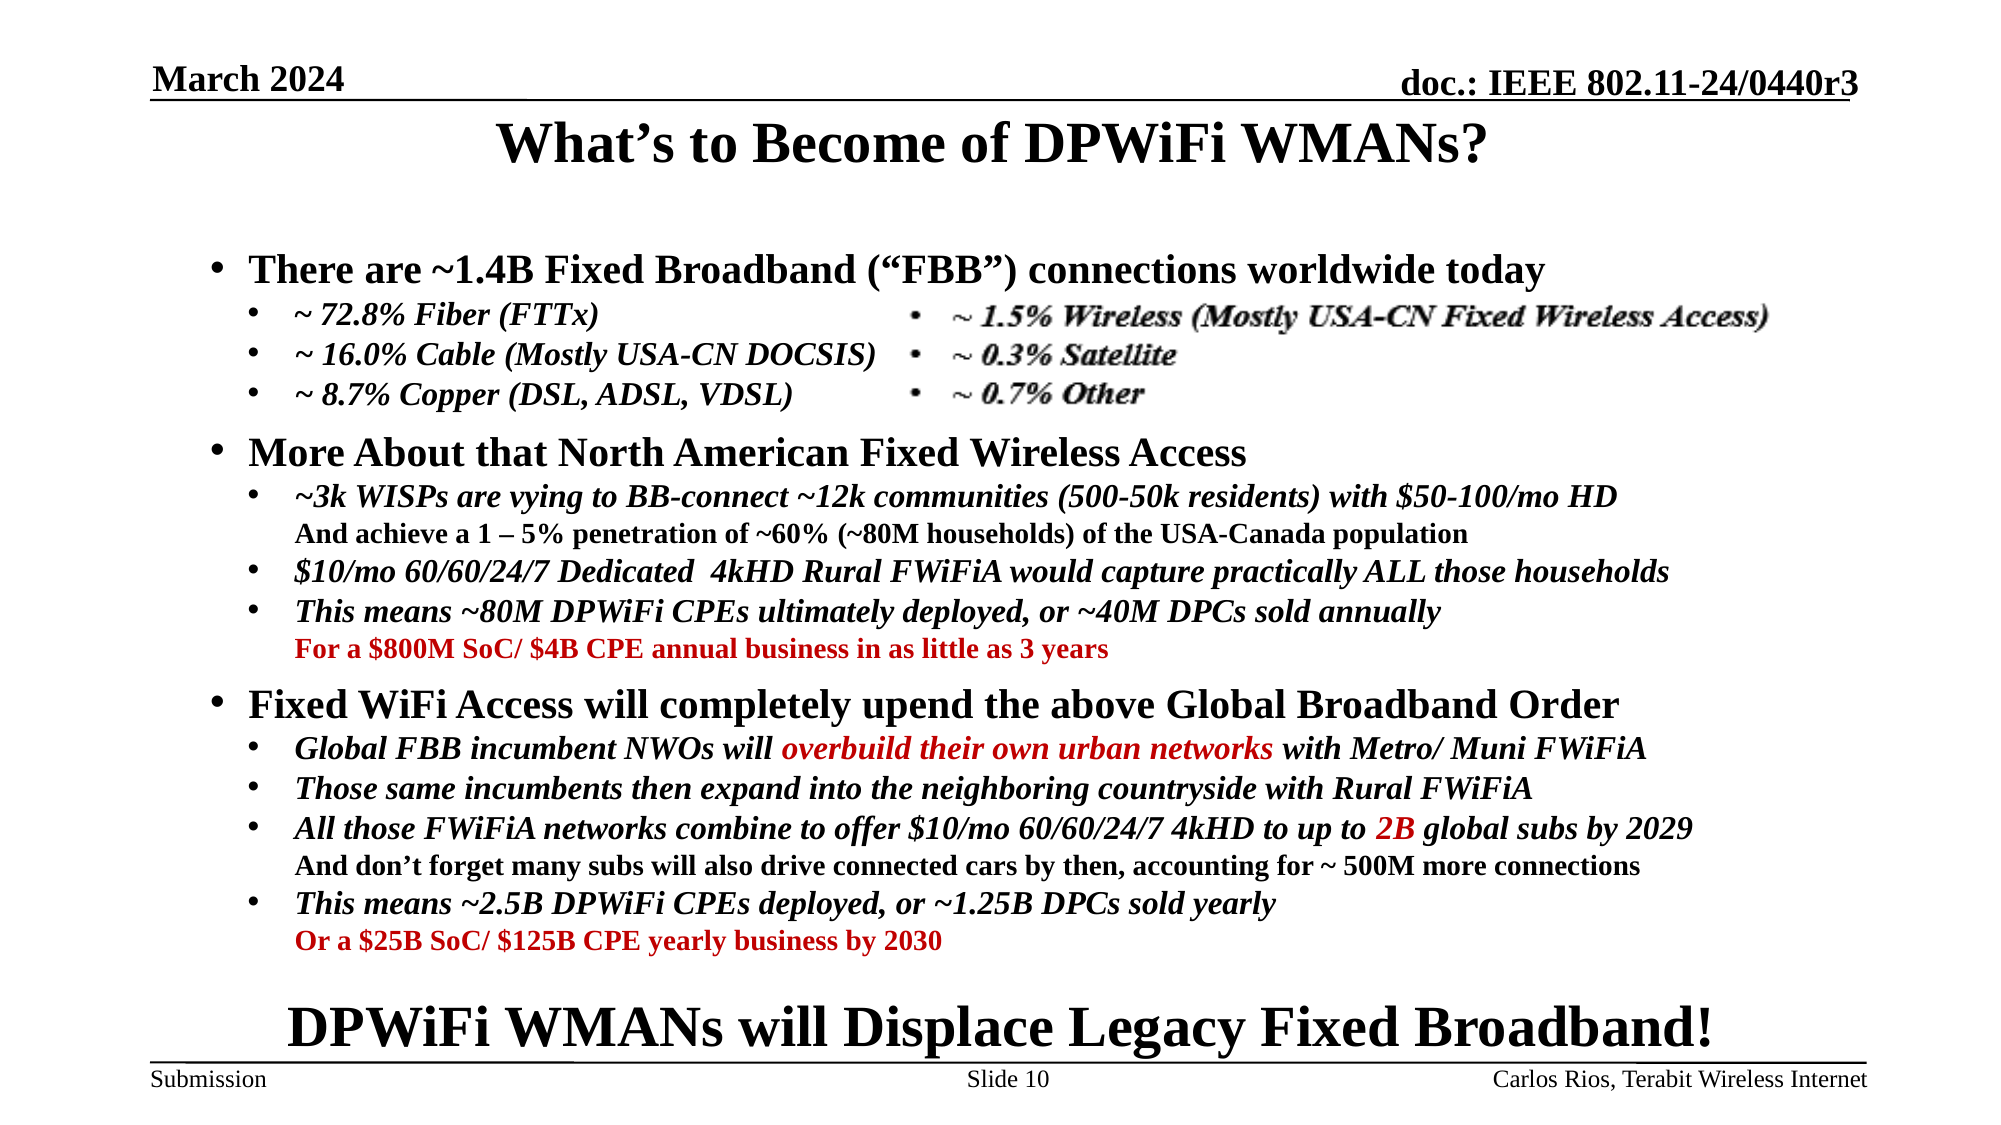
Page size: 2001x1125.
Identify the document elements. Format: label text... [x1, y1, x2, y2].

list There are ~1.4B Fixed Broadband (“FBB”) connections worldwide today ~ 72.8% Fiber (FTTx) ~ 16.0% Cable (Mostly USA-CN DOCSIS) ~ 8.7% Copper (DSL, ADSL, VDSL) More About that North American Fixed Wireless Access ~3k WISPs are vying to BB-connect ~12k communities (500-50k residents) with $50-100/mo HD And achieve a 1 – 5% penetration of ~60% (~80M households) of the USA-Canada population $10/mo 60/60/24/7 Dedicated 4kHD Rural FWiFiA would capture practically ALL those households This means ~80M DPWiFi CPEs ultimately deployed, or ~40M DPCs sold annually For a $800M SoC/ $4B CPE annual business in as little as 3 years Fixed WiFi Access will completely upend the above Global Broadband Order Global FBB incumbent NWOs will overbuild their own urban networks with Metro/ Muni FWiFiA Those same incumbents then expand into the neighboring countryside with Rural FWiFiA All those FWiFiA networks combine to offer $10/mo 60/60/24/7 4kHD to up to 2B global subs by 2029 And don’t forget many subs will also drive connected cars by then, accounting for ~ 500M more connections This means ~2.5B DPWiFi CPEs deployed, or ~1.25B DPCs sold yearly Or a $25B SoC/ $125B CPE yearly business by 2030 [194, 234, 1806, 984]
slide_number Slide 10 [950, 1061, 1067, 1123]
text_box DPWiFi WMANs will Displace Legacy Fixed Broadband! [149, 987, 1869, 1059]
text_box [896, 299, 1784, 412]
text_box What’s to Become of DPWiFi WMANs? [150, 104, 1850, 175]
footer Carlos Rios, Terabit Wireless Internet [1171, 1061, 1869, 1093]
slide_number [152, 54, 563, 100]
